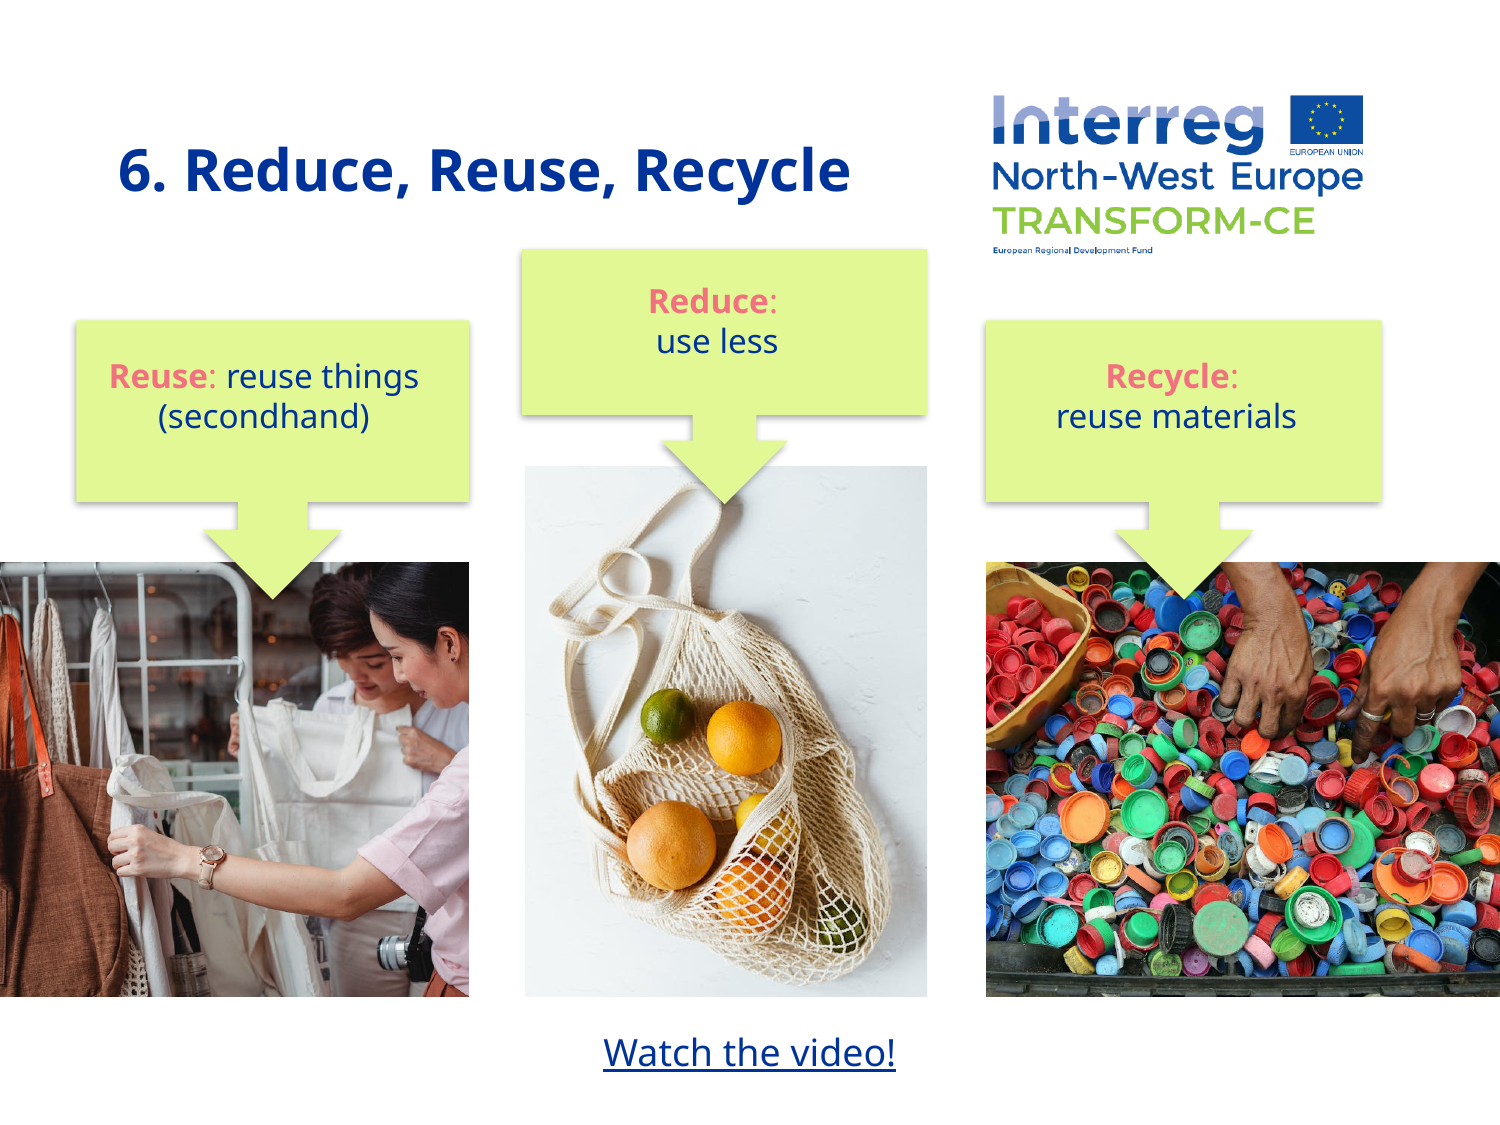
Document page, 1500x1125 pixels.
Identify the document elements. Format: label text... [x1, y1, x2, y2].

picture [985, 562, 1500, 997]
text_box Reduce: use less [522, 280, 927, 369]
list Recycle: reuse materials [986, 355, 1383, 560]
picture [524, 466, 928, 997]
picture [0, 562, 470, 997]
list Reuse: reuse things (secondhand) [95, 355, 448, 560]
text_box Watch the video! [292, 1021, 1208, 1088]
text_box [75, 319, 470, 503]
text_box [985, 319, 1383, 503]
text_box [521, 248, 928, 465]
list 6. Reduce, Reuse, Recycle [118, 132, 928, 212]
